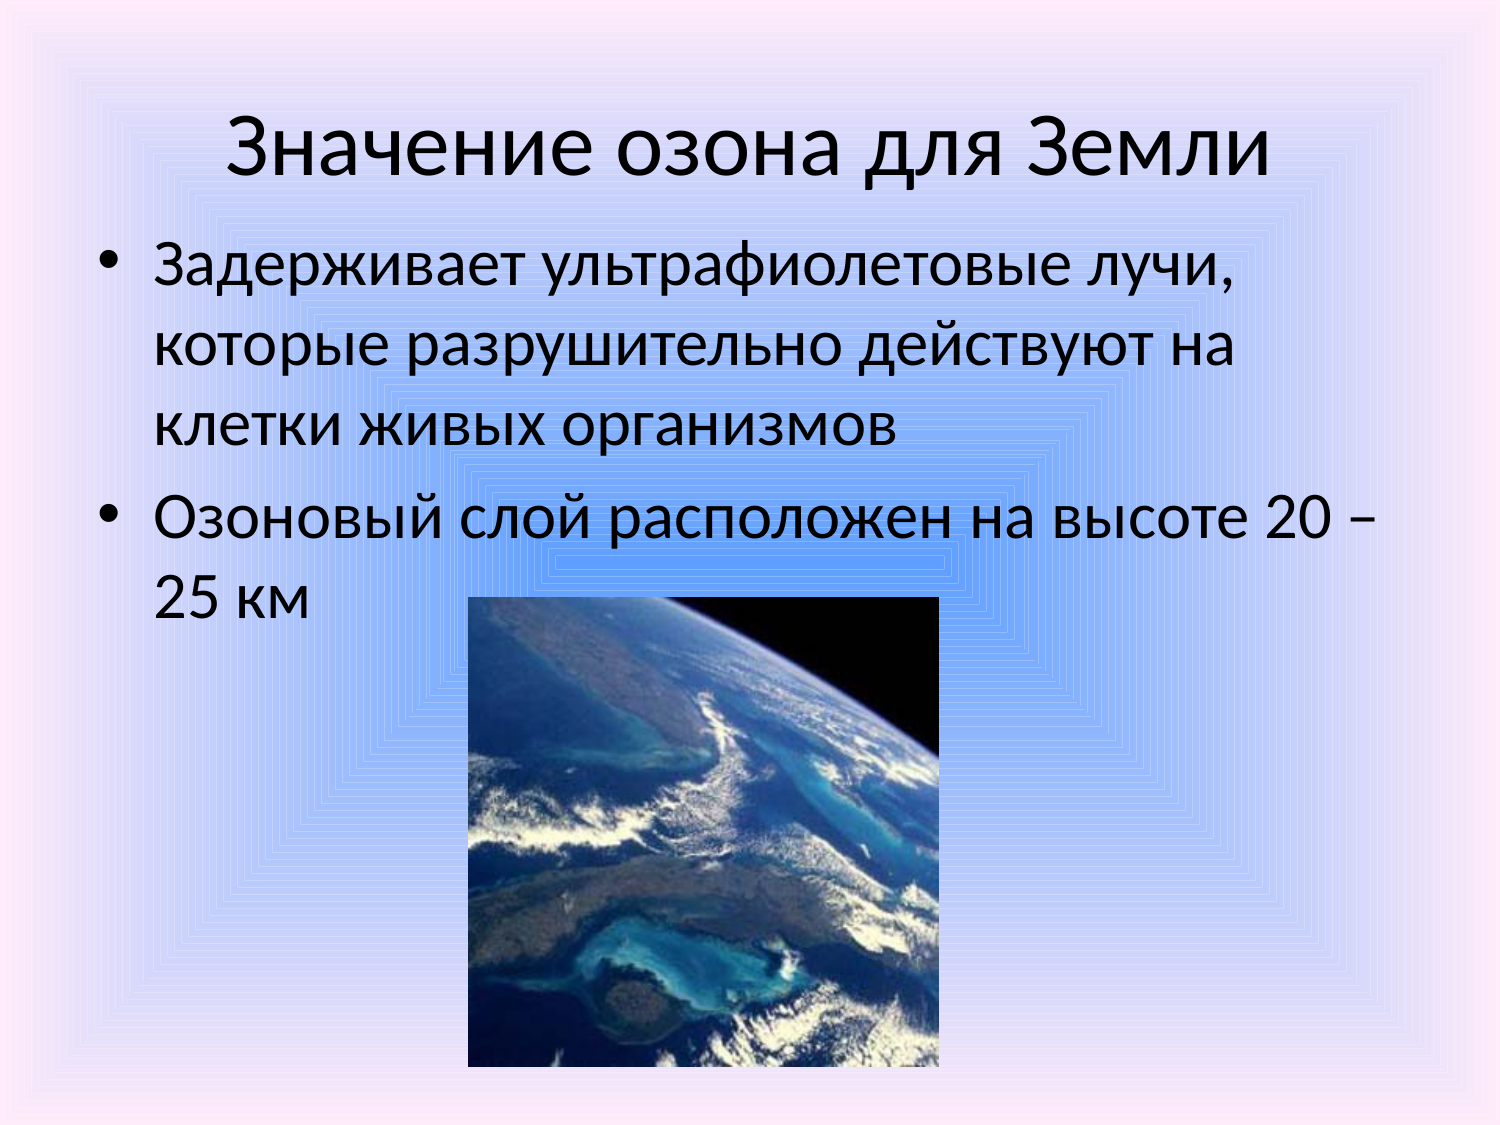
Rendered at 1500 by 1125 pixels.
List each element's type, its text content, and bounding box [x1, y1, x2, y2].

list Задерживает ультрафиолетовые лучи, которые разрушительно действуют на клетки живых организмов Озоновый слой расположен на высоте 20 – 25 км [82, 210, 1432, 640]
title Значение озона для Земли [75, 45, 1425, 233]
picture [468, 597, 940, 1067]
